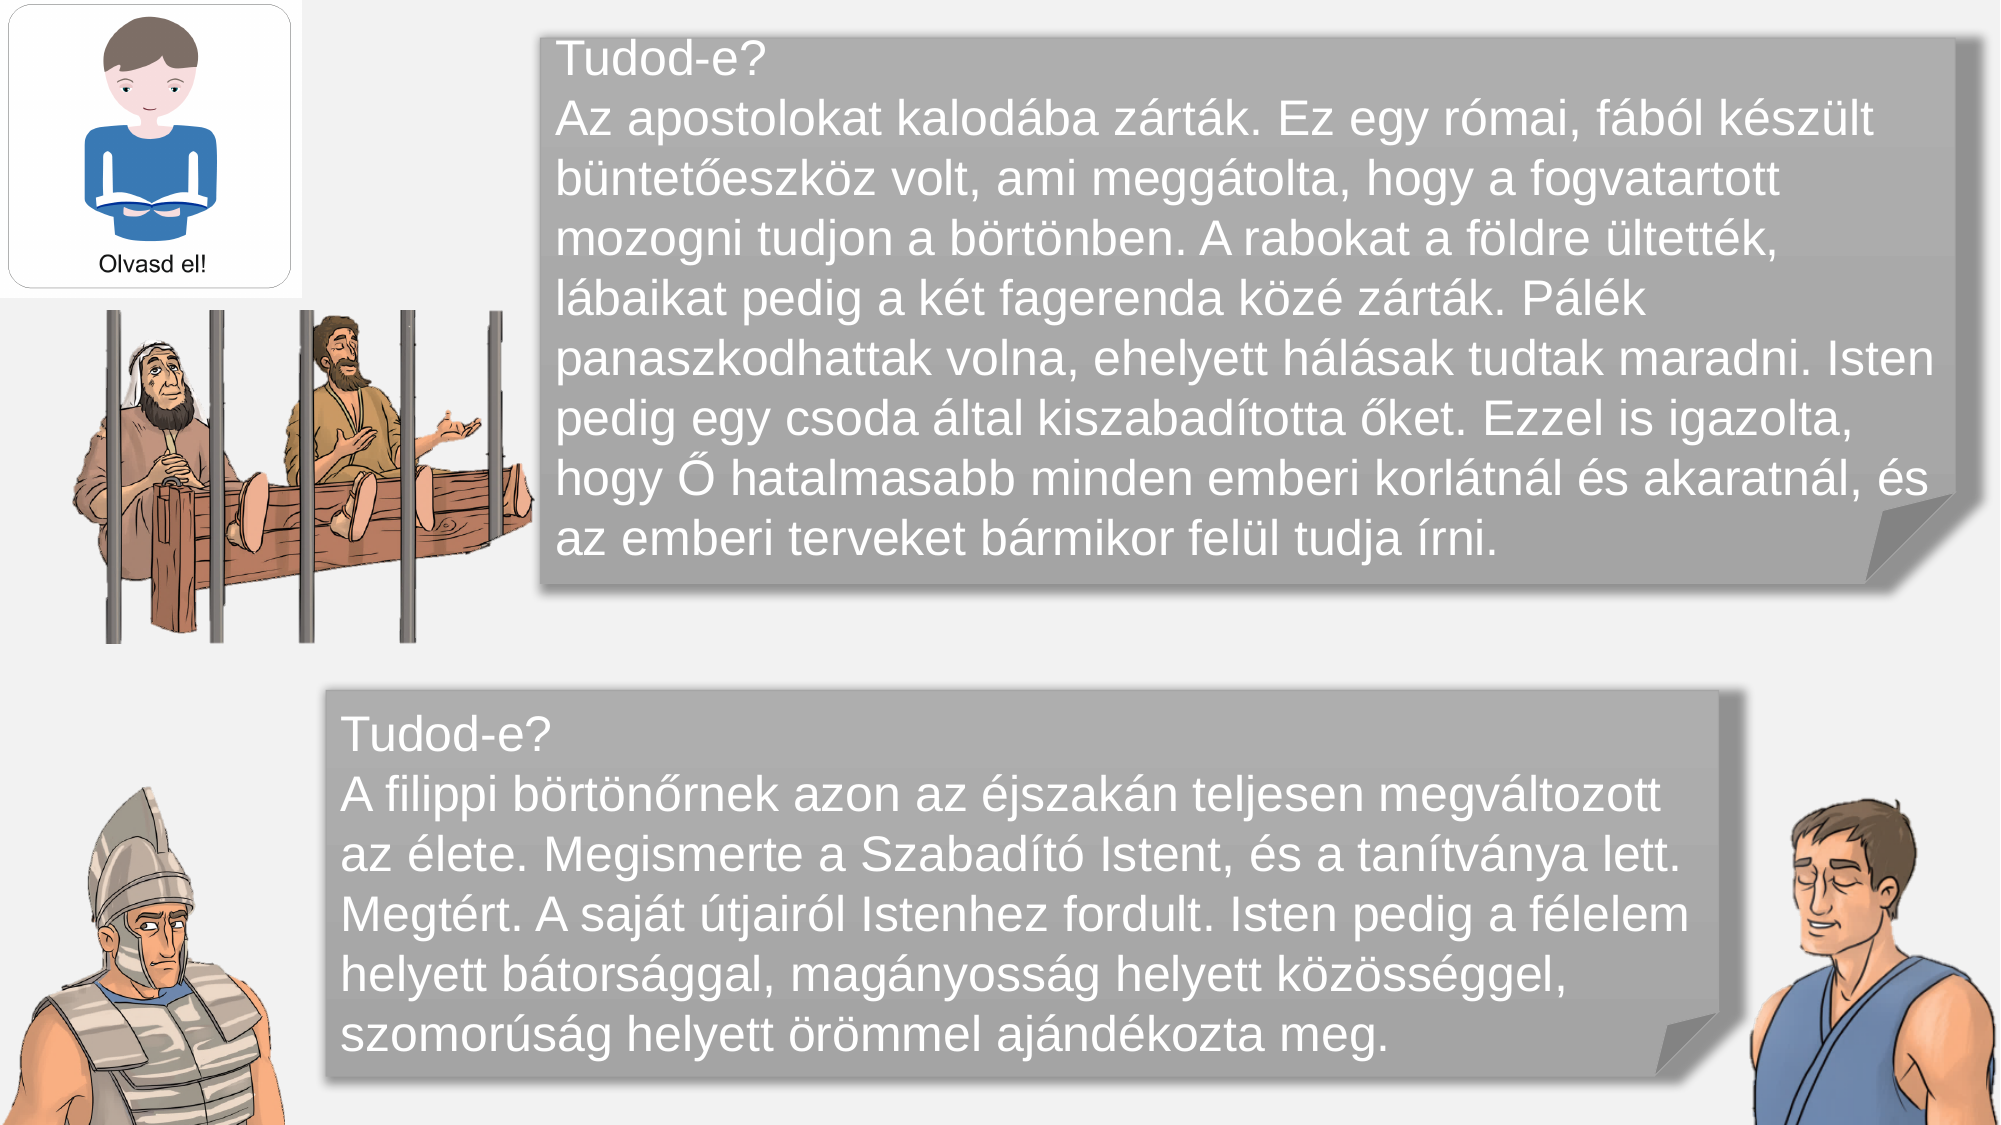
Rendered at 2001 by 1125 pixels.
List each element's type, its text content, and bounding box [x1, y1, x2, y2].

picture [0, 784, 285, 1125]
text_box Tudod-e? Az apostolokat kalodába zárták. Ez egy római, fából készült büntetőeszköz volt, ami meggátolta, hogy a fogvatartott mozogni tudjon a börtönben. A rabokat a földre ültették, lábaikat pedig a két fagerenda közé zárták. Pálék panaszkodhattak volna, ehelyett hálásak tudtak maradni. Isten pedig egy csoda által kiszabadította őket. Ezzel is igazolta, hogy Ő hatalmasabb minden emberi korlátnál és akaratnál, és az emberi terveket bármikor felül tudja írni. [539, 37, 1957, 584]
picture [63, 310, 541, 644]
picture [0, 0, 302, 298]
text_box Tudod-e? A filippi börtönőrnek azon az éjszakán teljesen megváltozott az élete. Megismerte a Szabadító Istent, és a tanítványa lett. Megtért. A saját útjairól Istenhez fordult. Isten pedig a félelem helyett bátorsággal, magányosság helyett közösséggel, szomorúság helyett örömmel ajándékozta meg. [325, 689, 1720, 1077]
picture [1718, 784, 2001, 1125]
